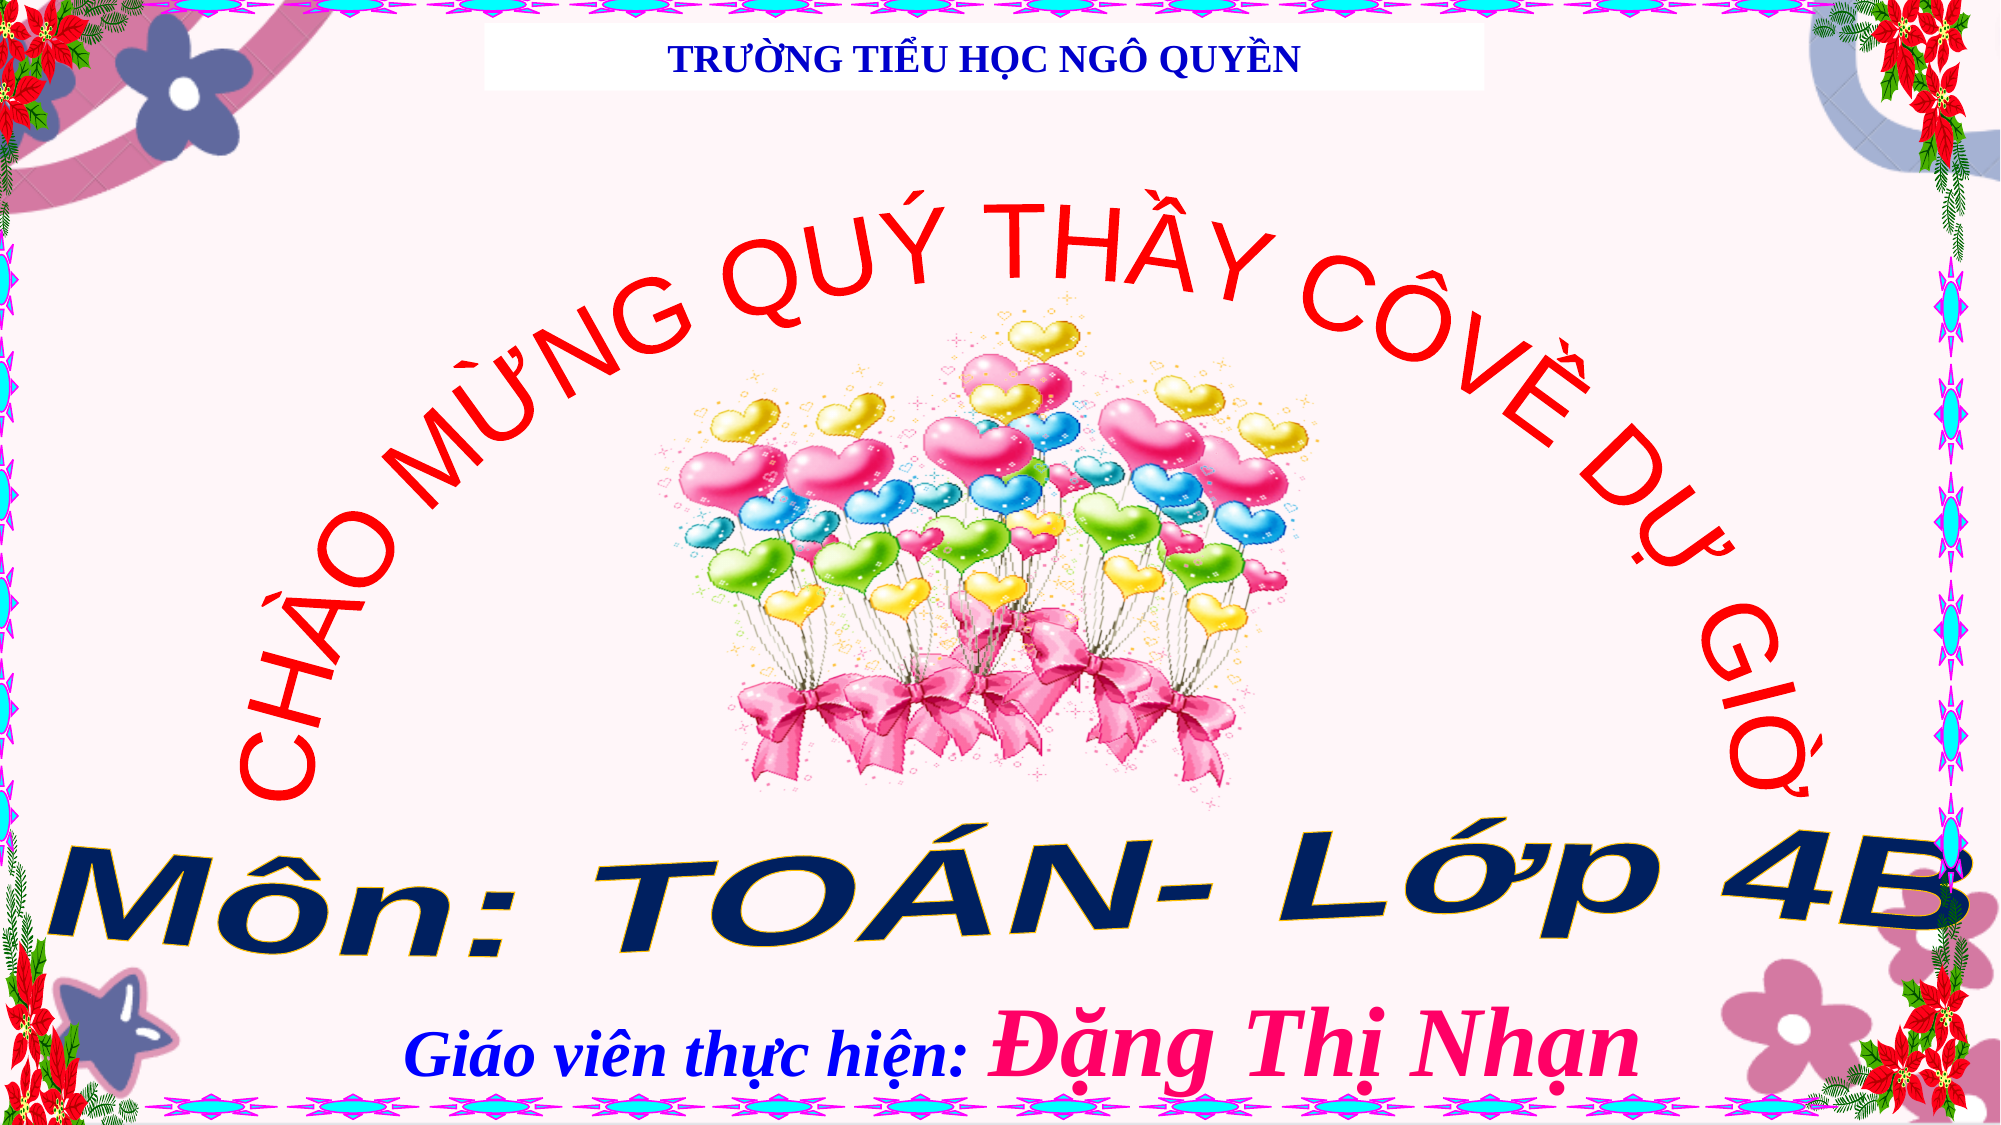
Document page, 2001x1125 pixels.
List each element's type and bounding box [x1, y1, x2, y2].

picture [122, 0, 2001, 1125]
text_box [0, 0, 1971, 1122]
